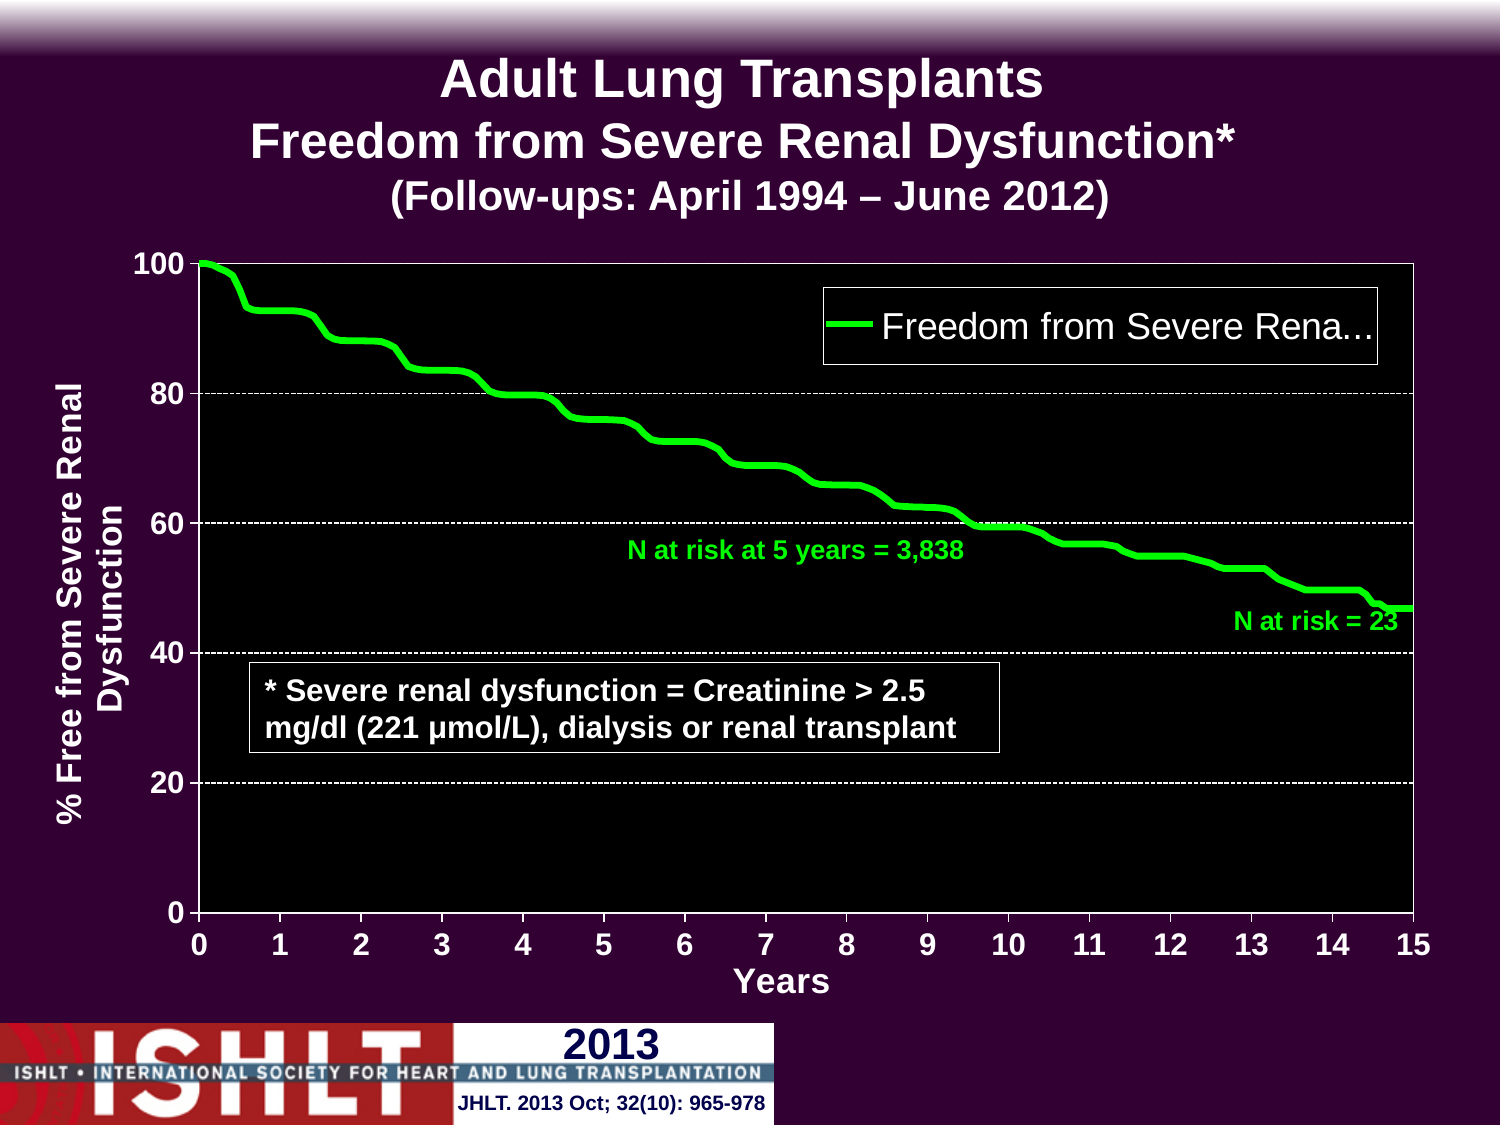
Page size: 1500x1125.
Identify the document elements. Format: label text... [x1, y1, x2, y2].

chart [37, 237, 1451, 1013]
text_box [0, 1007, 774, 1125]
title Adult Lung Transplants Freedom from Severe Renal Dysfunction* (Follow-ups: April 1994 – June 2012) [0, 37, 1500, 226]
